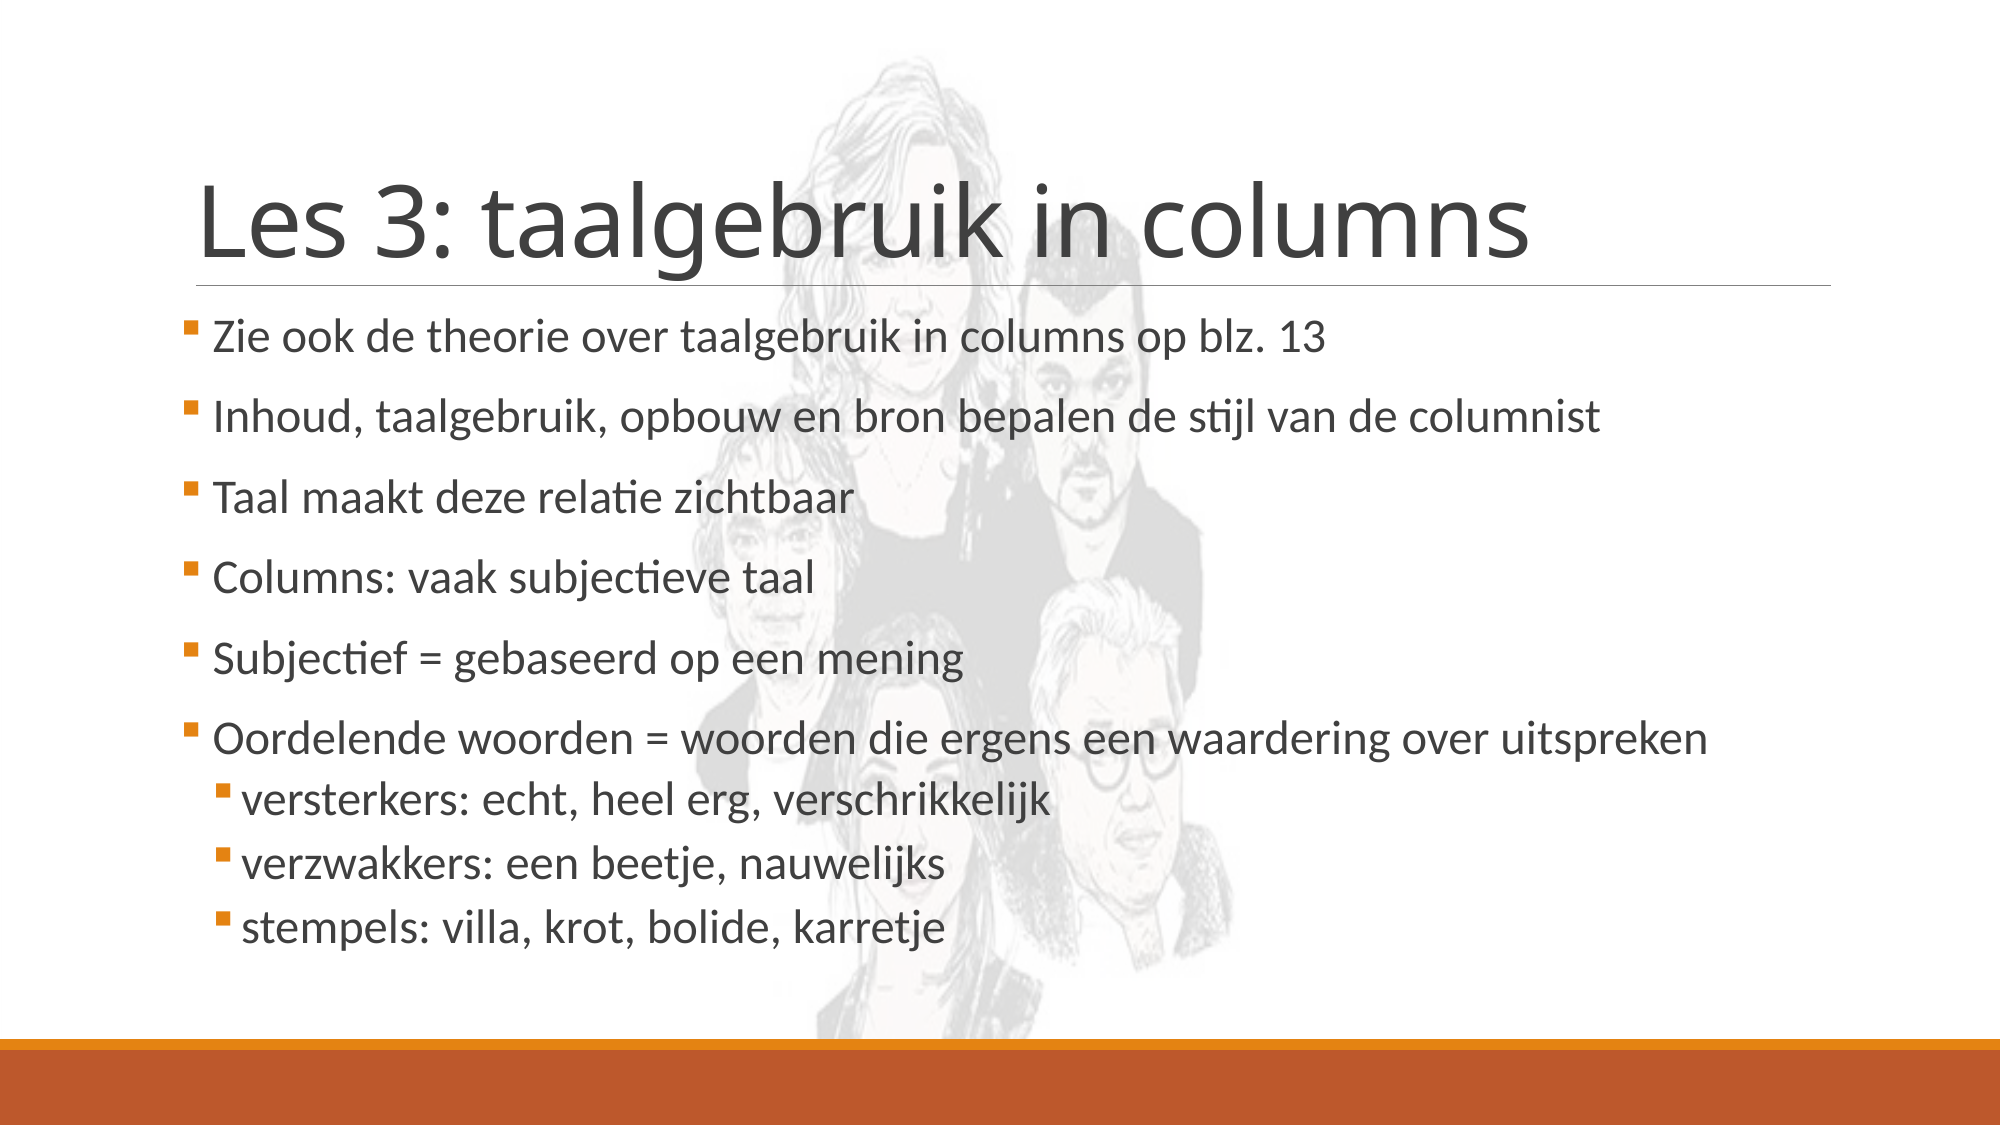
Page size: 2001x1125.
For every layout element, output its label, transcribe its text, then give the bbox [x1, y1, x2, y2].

list Zie ook de theorie over taalgebruik in columns op blz. 13 Inhoud, taalgebruik, opbouw en bron bepalen de stijl van de columnist Taal maakt deze relatie zichtbaar Columns: vaak subjectieve taal Subjectief = gebaseerd op een mening Oordelende woorden = woorden die ergens een waardering over uitspreken versterkers: echt, heel erg, verschrikkelijk verzwakkers: een beetje, nauwelijks stempels: villa, krot, bolide, karretje [180, 302, 1830, 963]
title Les 3: taalgebruik in columns [180, 47, 1830, 285]
